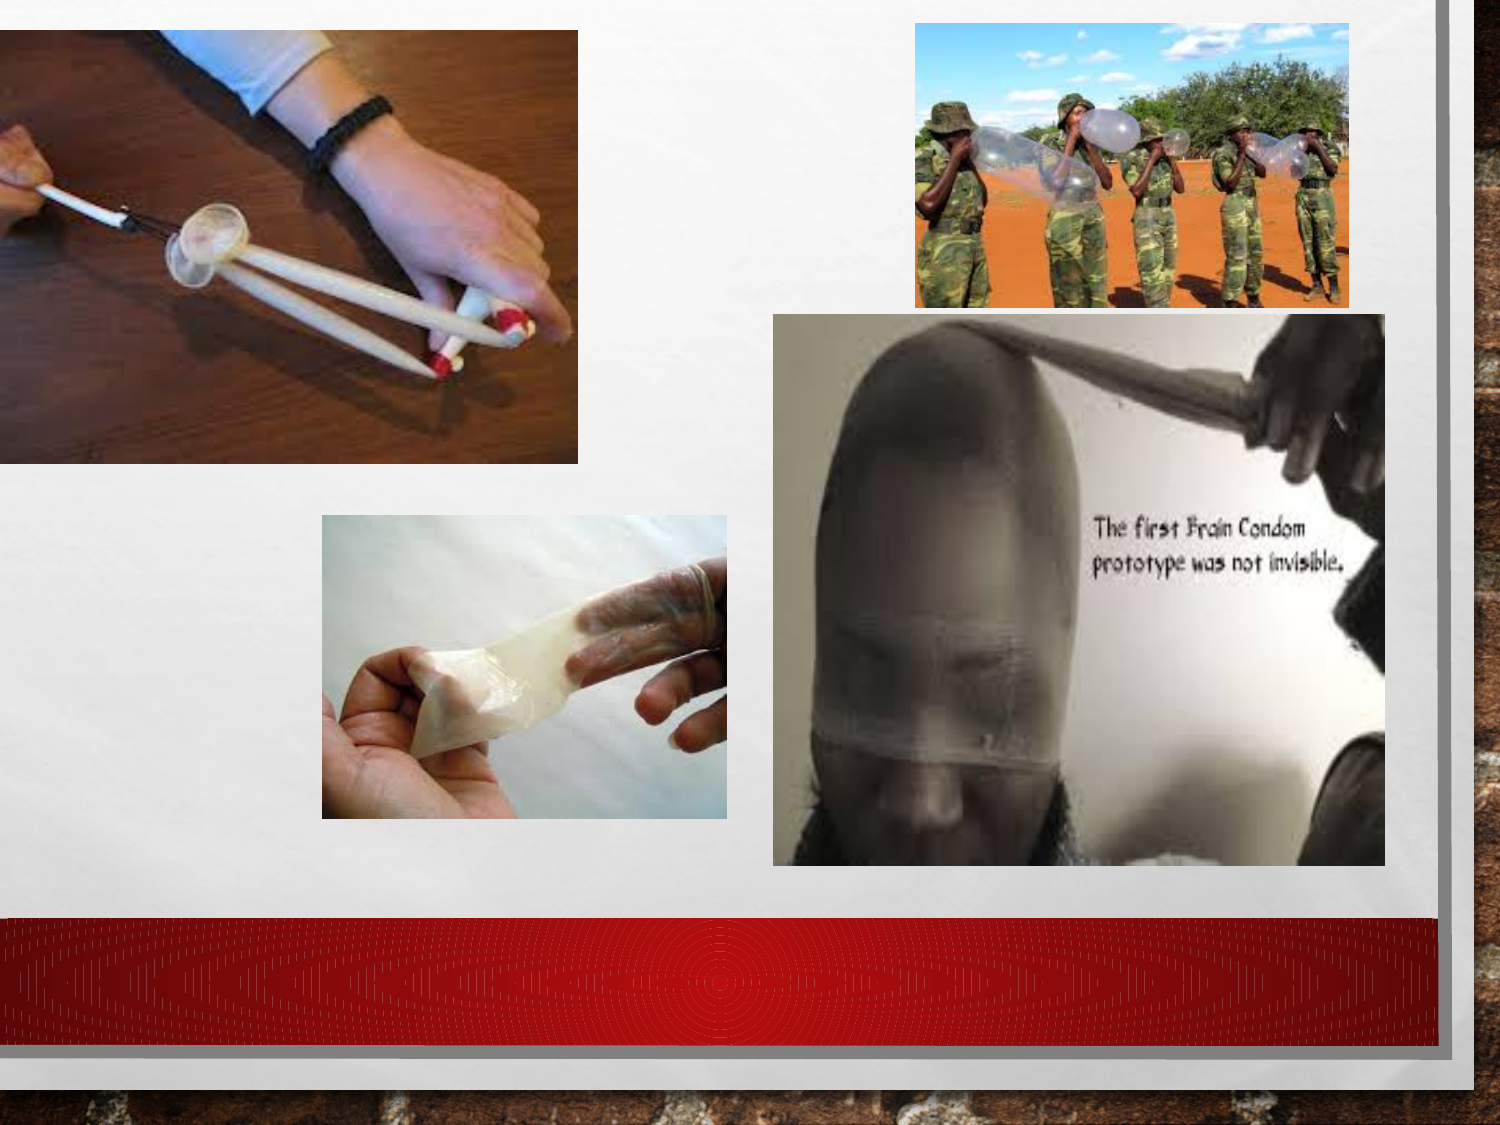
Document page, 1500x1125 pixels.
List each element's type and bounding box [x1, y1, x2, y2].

picture [0, 0, 1500, 1125]
picture [321, 514, 727, 819]
picture [915, 23, 1349, 309]
list [0, 30, 578, 464]
picture [773, 314, 1385, 866]
